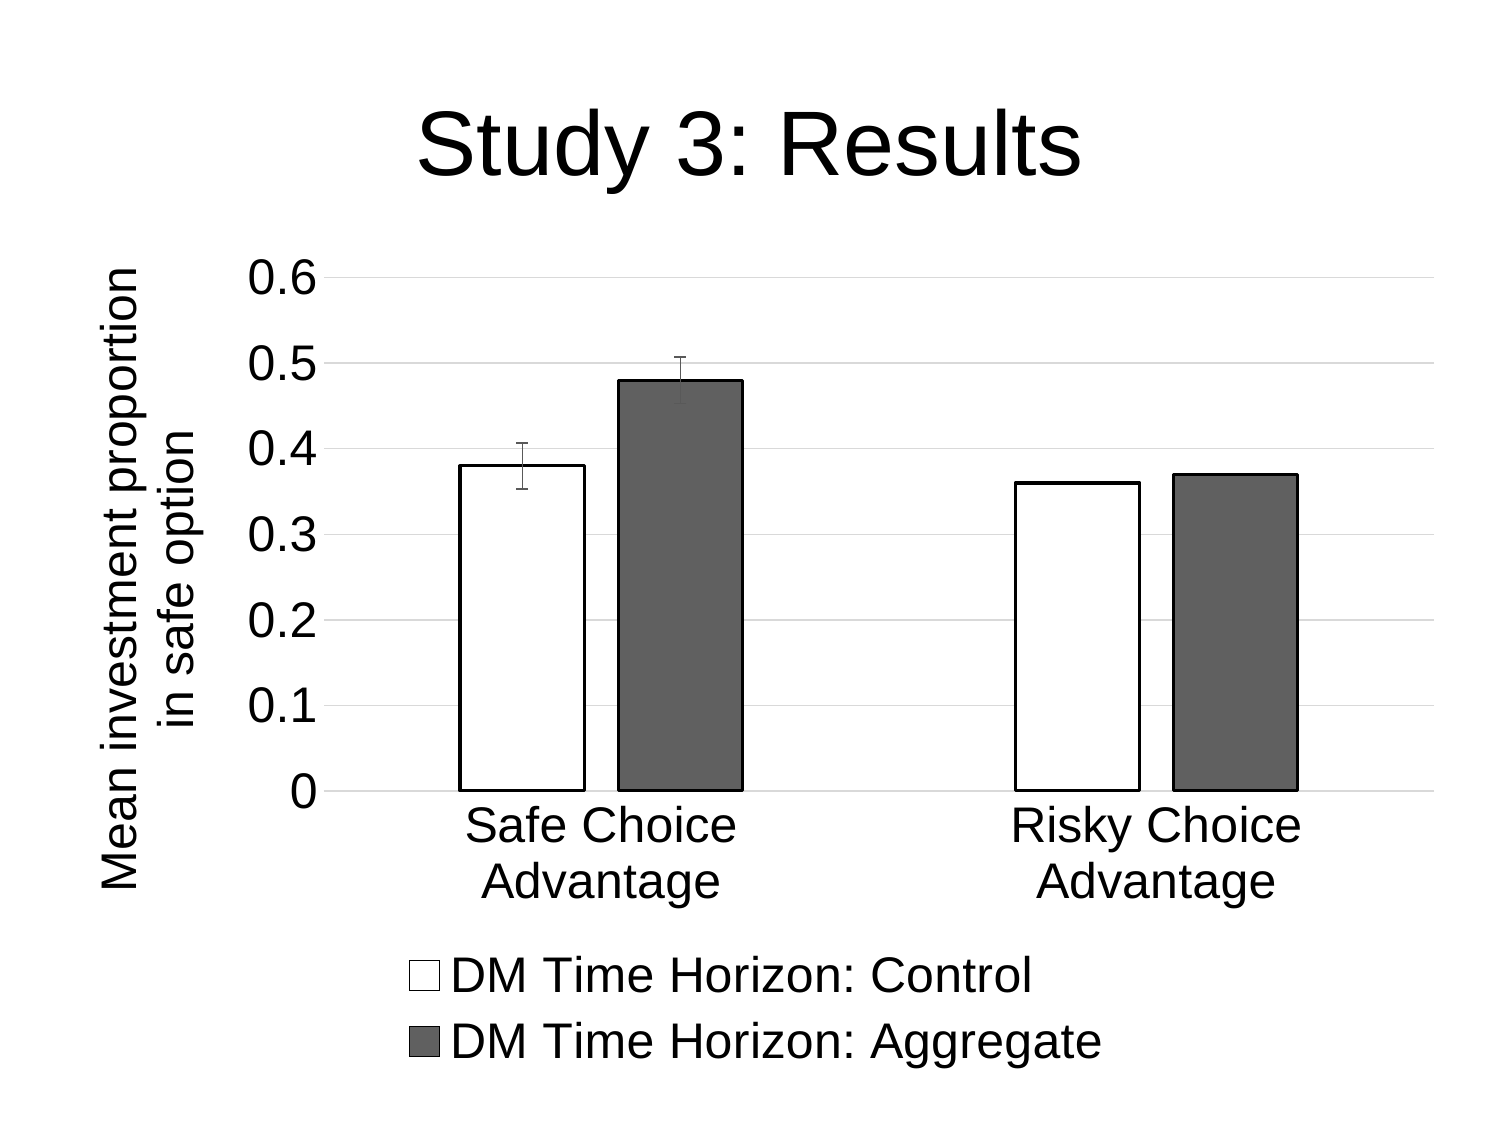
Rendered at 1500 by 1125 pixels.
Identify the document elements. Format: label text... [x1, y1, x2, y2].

title Study 3: Results [75, 45, 1425, 230]
chart [49, 232, 1463, 1081]
